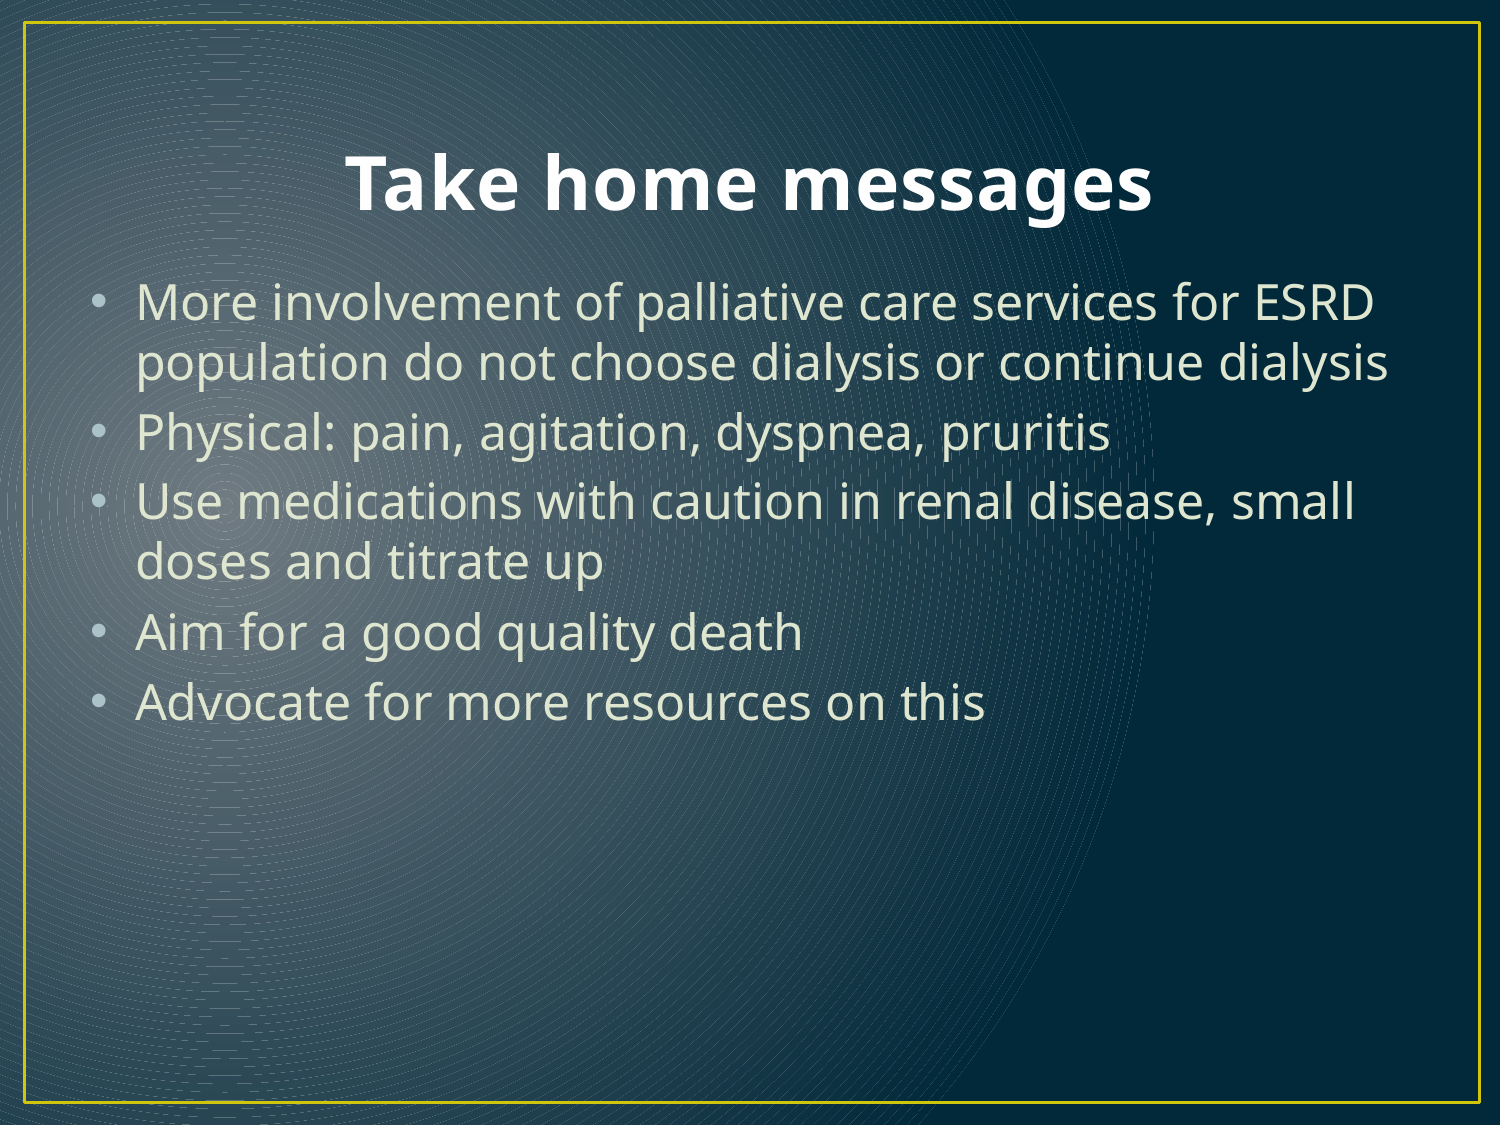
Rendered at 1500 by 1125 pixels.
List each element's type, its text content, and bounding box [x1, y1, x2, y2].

title Take home messages [75, 45, 1425, 233]
list More involvement of palliative care services for ESRD population do not choose dialysis or continue dialysis Physical: pain, agitation, dyspnea, pruritis Use medications with caution in renal disease, small doses and titrate up Aim for a good quality death Advocate for more resources on this [75, 262, 1425, 1005]
